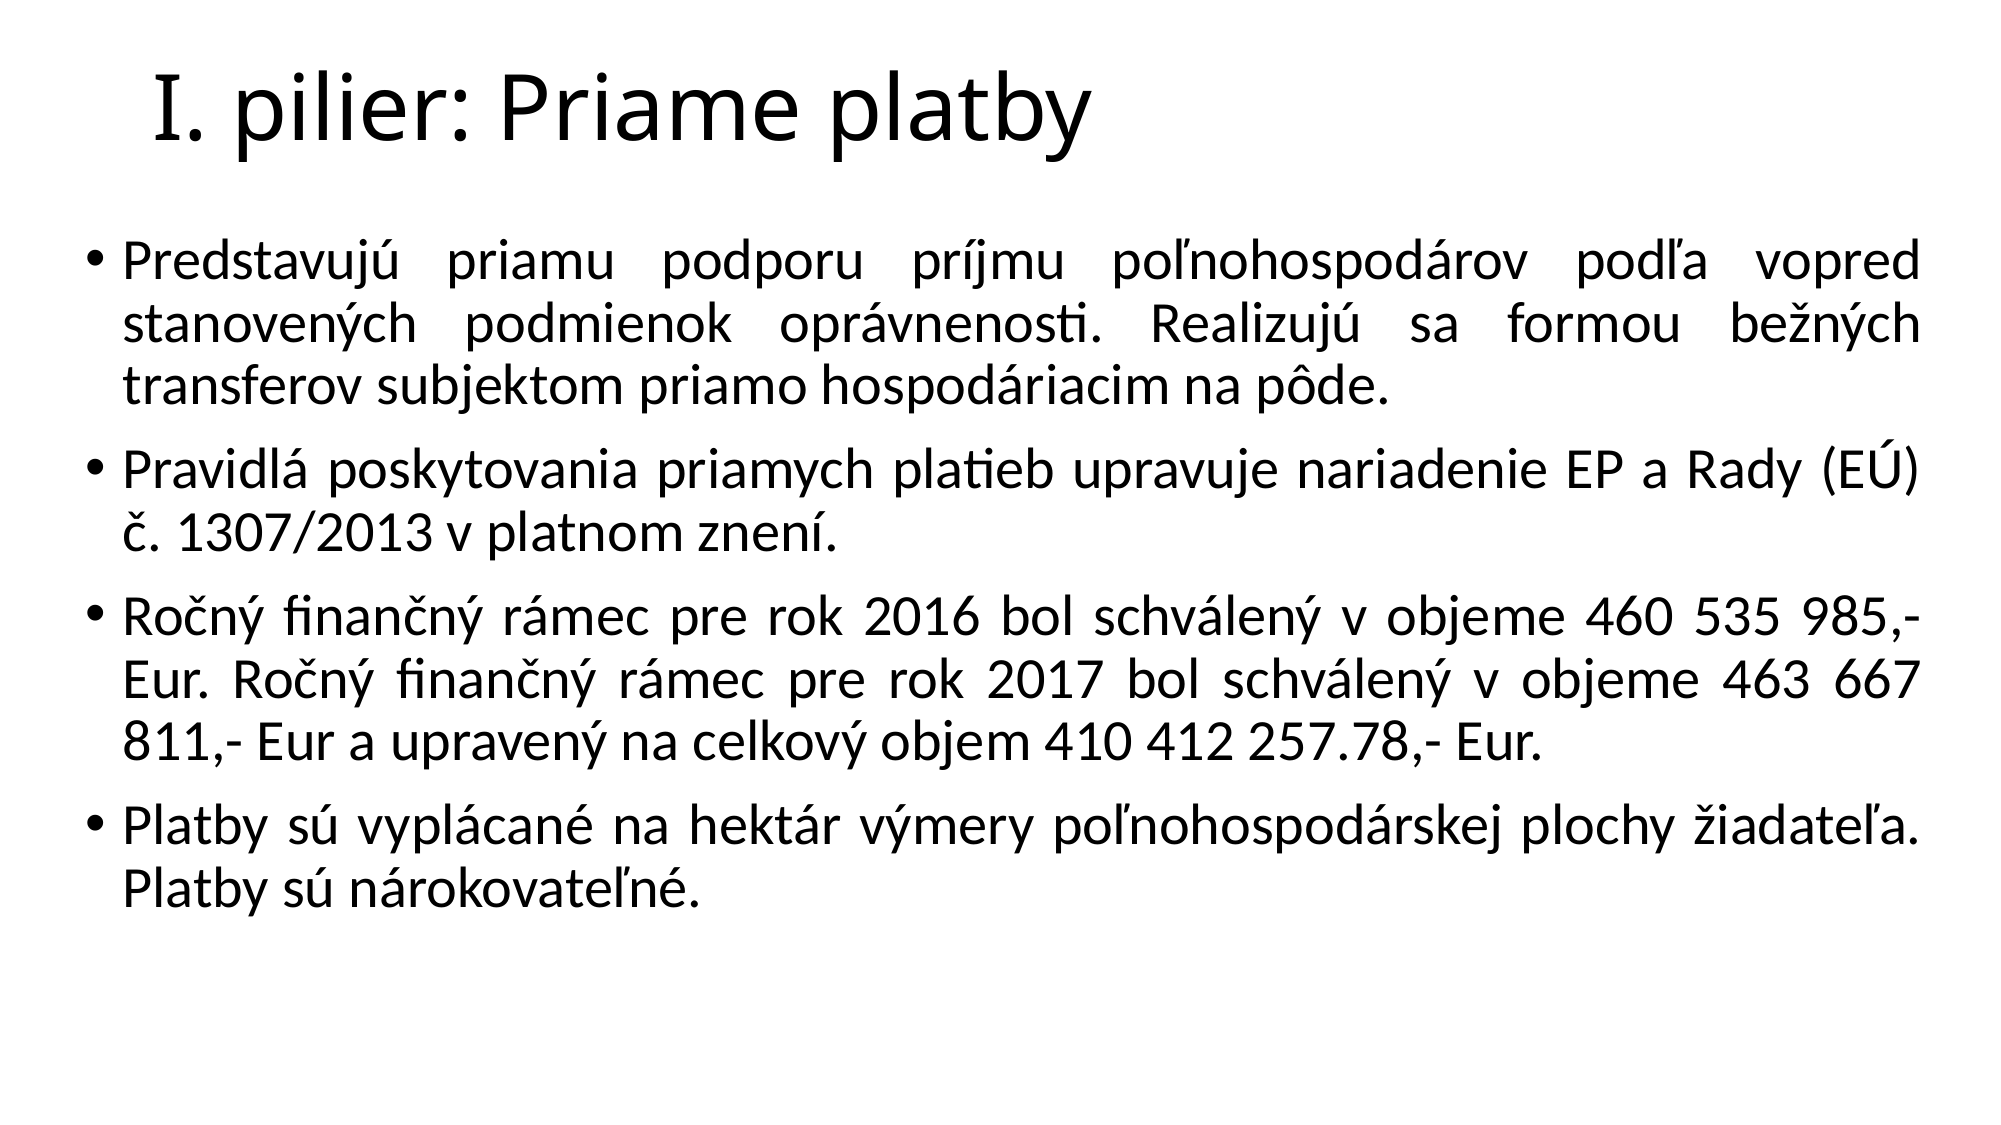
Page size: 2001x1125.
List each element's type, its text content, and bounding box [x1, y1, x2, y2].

list Predstavujú priamu podporu príjmu poľnohospodárov podľa vopred stanovených podmienok oprávnenosti. Realizujú sa formou bežných transferov subjektom priamo hospodáriacim na pôde. Pravidlá poskytovania priamych platieb upravuje nariadenie EP a Rady (EÚ) č. 1307/2013 v platnom znení. Ročný finančný rámec pre rok 2016 bol schválený v objeme 460 535 985,- Eur. Ročný finančný rámec pre rok 2017 bol schválený v objeme 463 667 811,- Eur a upravený na celkový objem 410 412 257.78,- Eur. Platby sú vyplácané na hektár výmery poľnohospodárskej plochy žiadateľa. Platby sú nárokovateľné. [70, 221, 1938, 1095]
title I. pilier: Priame platby [137, 30, 1863, 192]
